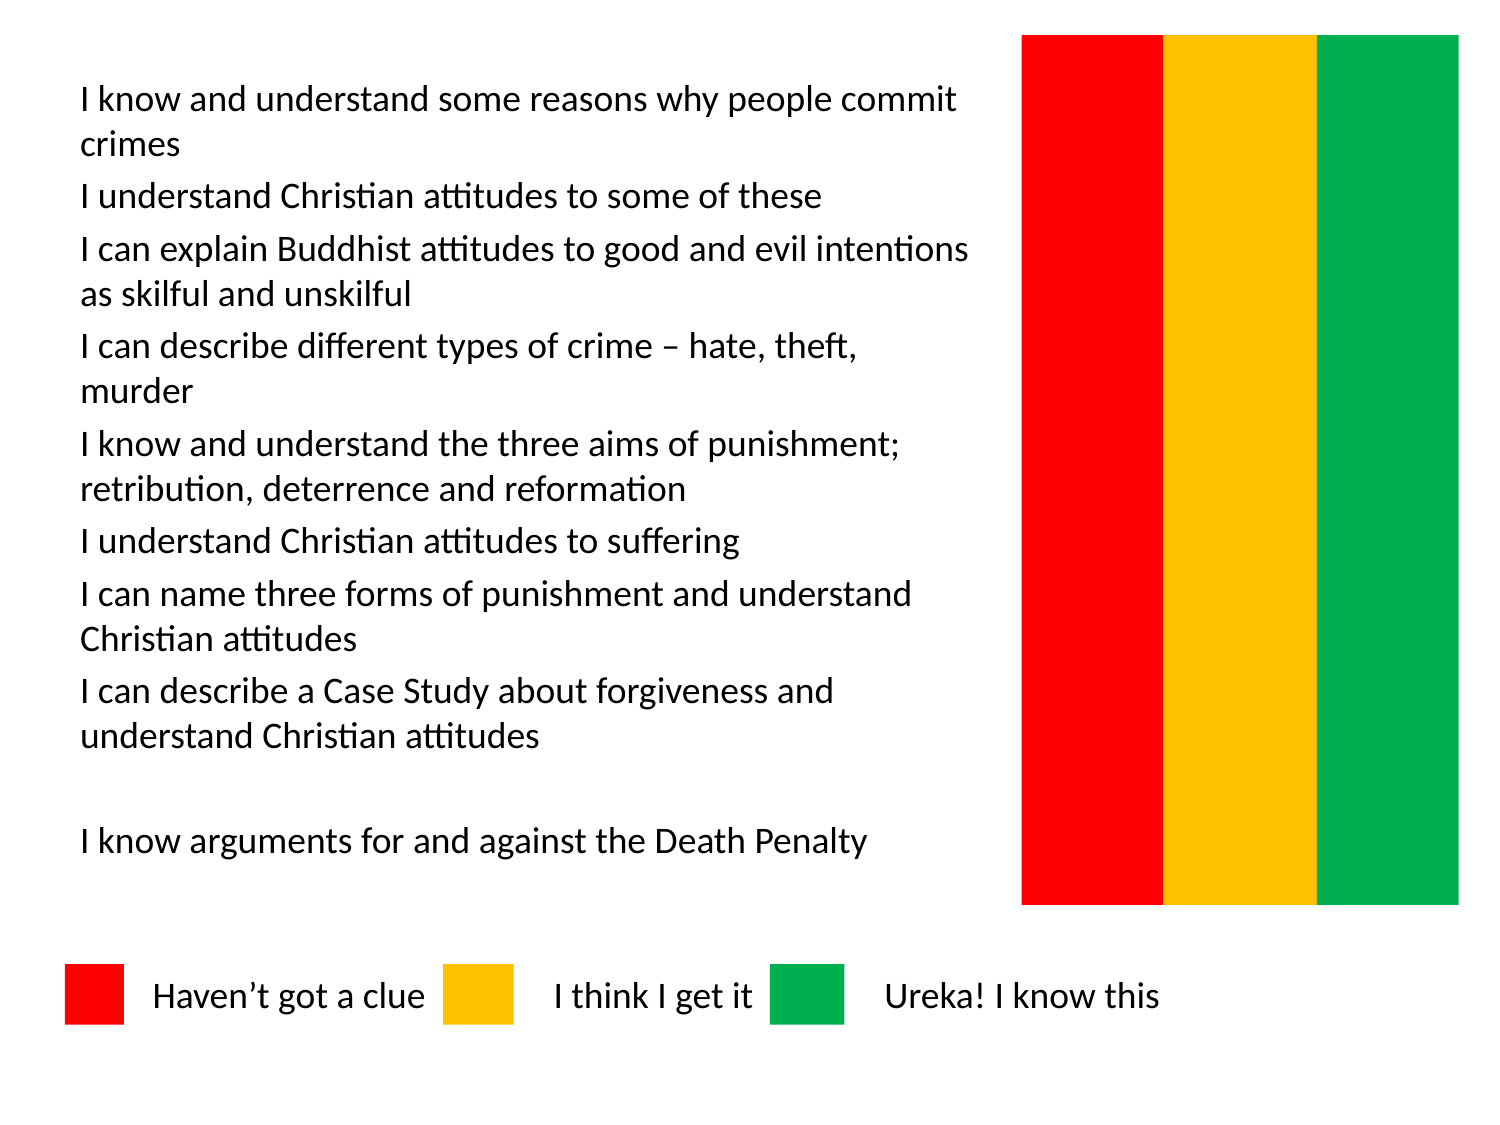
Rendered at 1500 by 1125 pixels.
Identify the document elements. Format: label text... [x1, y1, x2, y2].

text_box [1316, 35, 1459, 905]
text_box [1163, 35, 1316, 905]
text_box [769, 964, 845, 1025]
text_box [64, 964, 124, 1025]
text_box Ureka! I know this [869, 964, 1176, 1024]
text_box I think I get it [538, 964, 769, 1024]
text_box Haven’t got a clue [137, 964, 441, 1024]
text_box [442, 964, 514, 1025]
list I know and understand some reasons why people commit crimes I understand Christian attitudes to some of these I can explain Buddhist attitudes to good and evil intentions as skilful and unskilful I can describe different types of crime – hate, theft, murder I know and understand the three aims of punishment; retribution, deterrence and reformation I understand Christian attitudes to suffering I can name three forms of punishment and understand Christian attitudes I can describe a Case Study about forgiveness and understand Christian attitudes I know arguments for and against the Death Penalty [64, 66, 987, 914]
text_box [1021, 35, 1163, 905]
